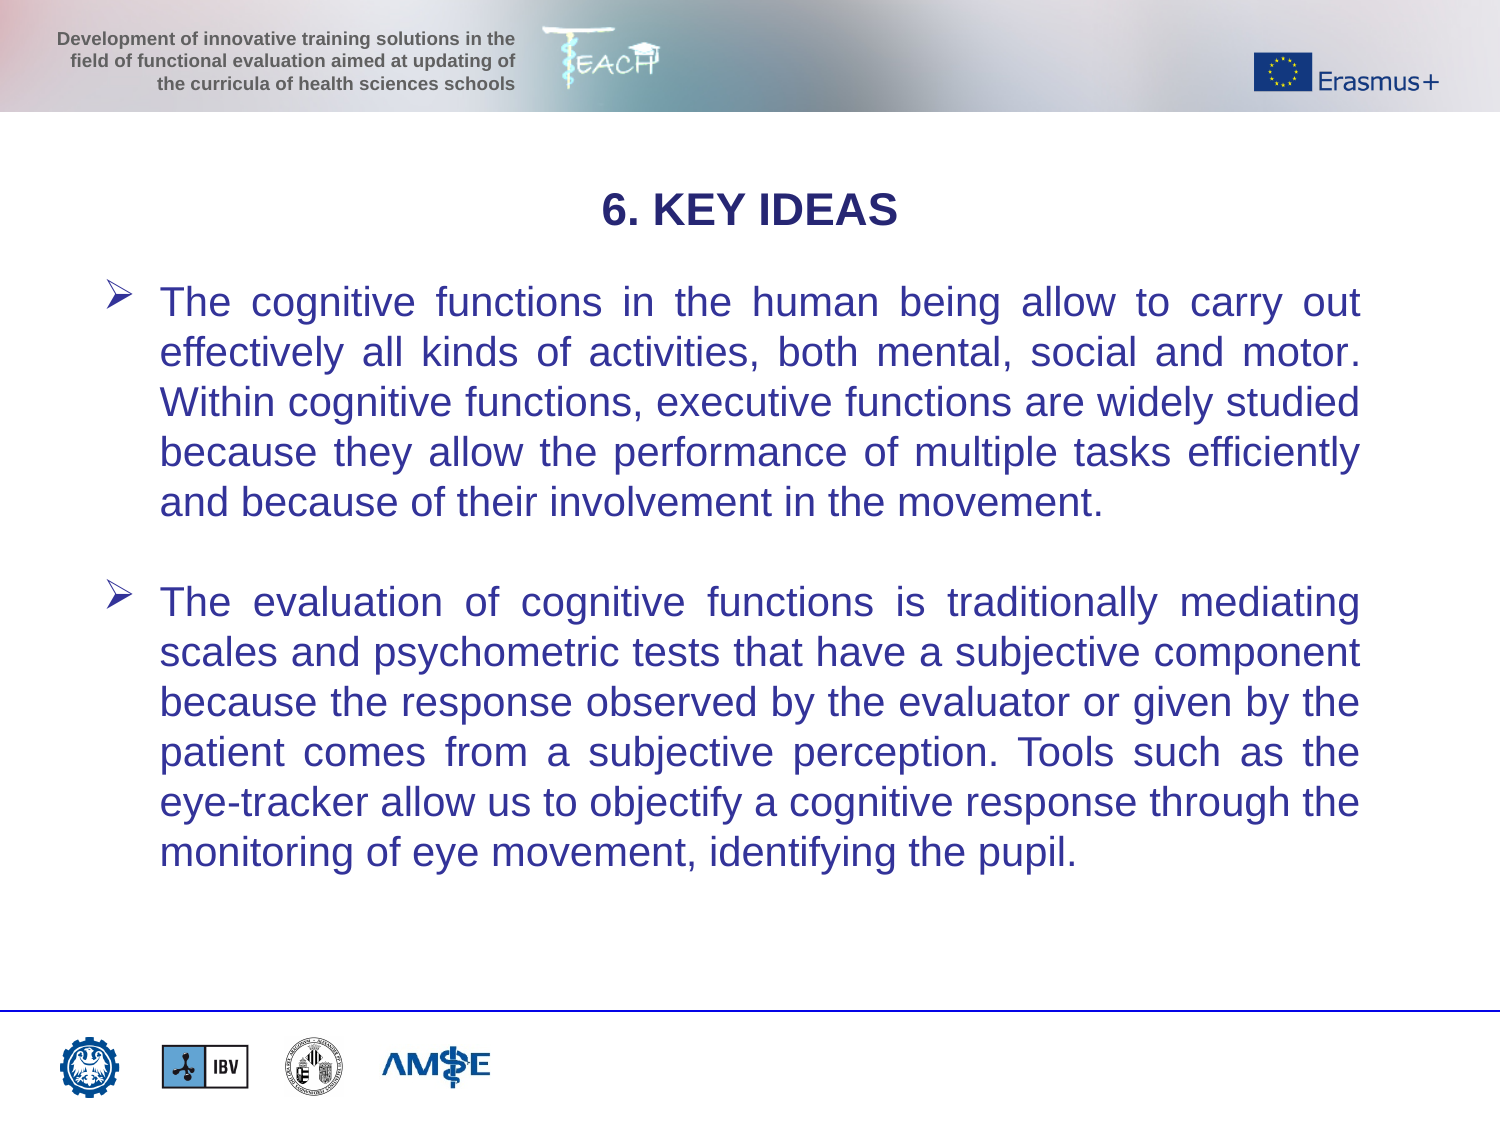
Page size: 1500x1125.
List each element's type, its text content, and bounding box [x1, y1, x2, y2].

text_box 6. KEY IDEAS [0, 172, 1500, 243]
picture [379, 1044, 491, 1089]
picture [53, 1035, 126, 1099]
picture [161, 1044, 249, 1089]
picture [284, 1036, 344, 1097]
text_box The cognitive functions in the human being allow to carry out effectively all kinds of activities, both mental, social and motor. Within cognitive functions, executive functions are widely studied because they allow the performance of multiple tasks efficiently and because of their involvement in the movement. The evaluation of cognitive functions is traditionally mediating scales and psychometric tests that have a subjective component because the response observed by the evaluator or given by the patient comes from a subjective perception. Tools such as the eye-tracker allow us to objectify a cognitive response through the monitoring of eye movement, identifying the pupil. [88, 267, 1376, 883]
picture [0, 1, 1500, 112]
